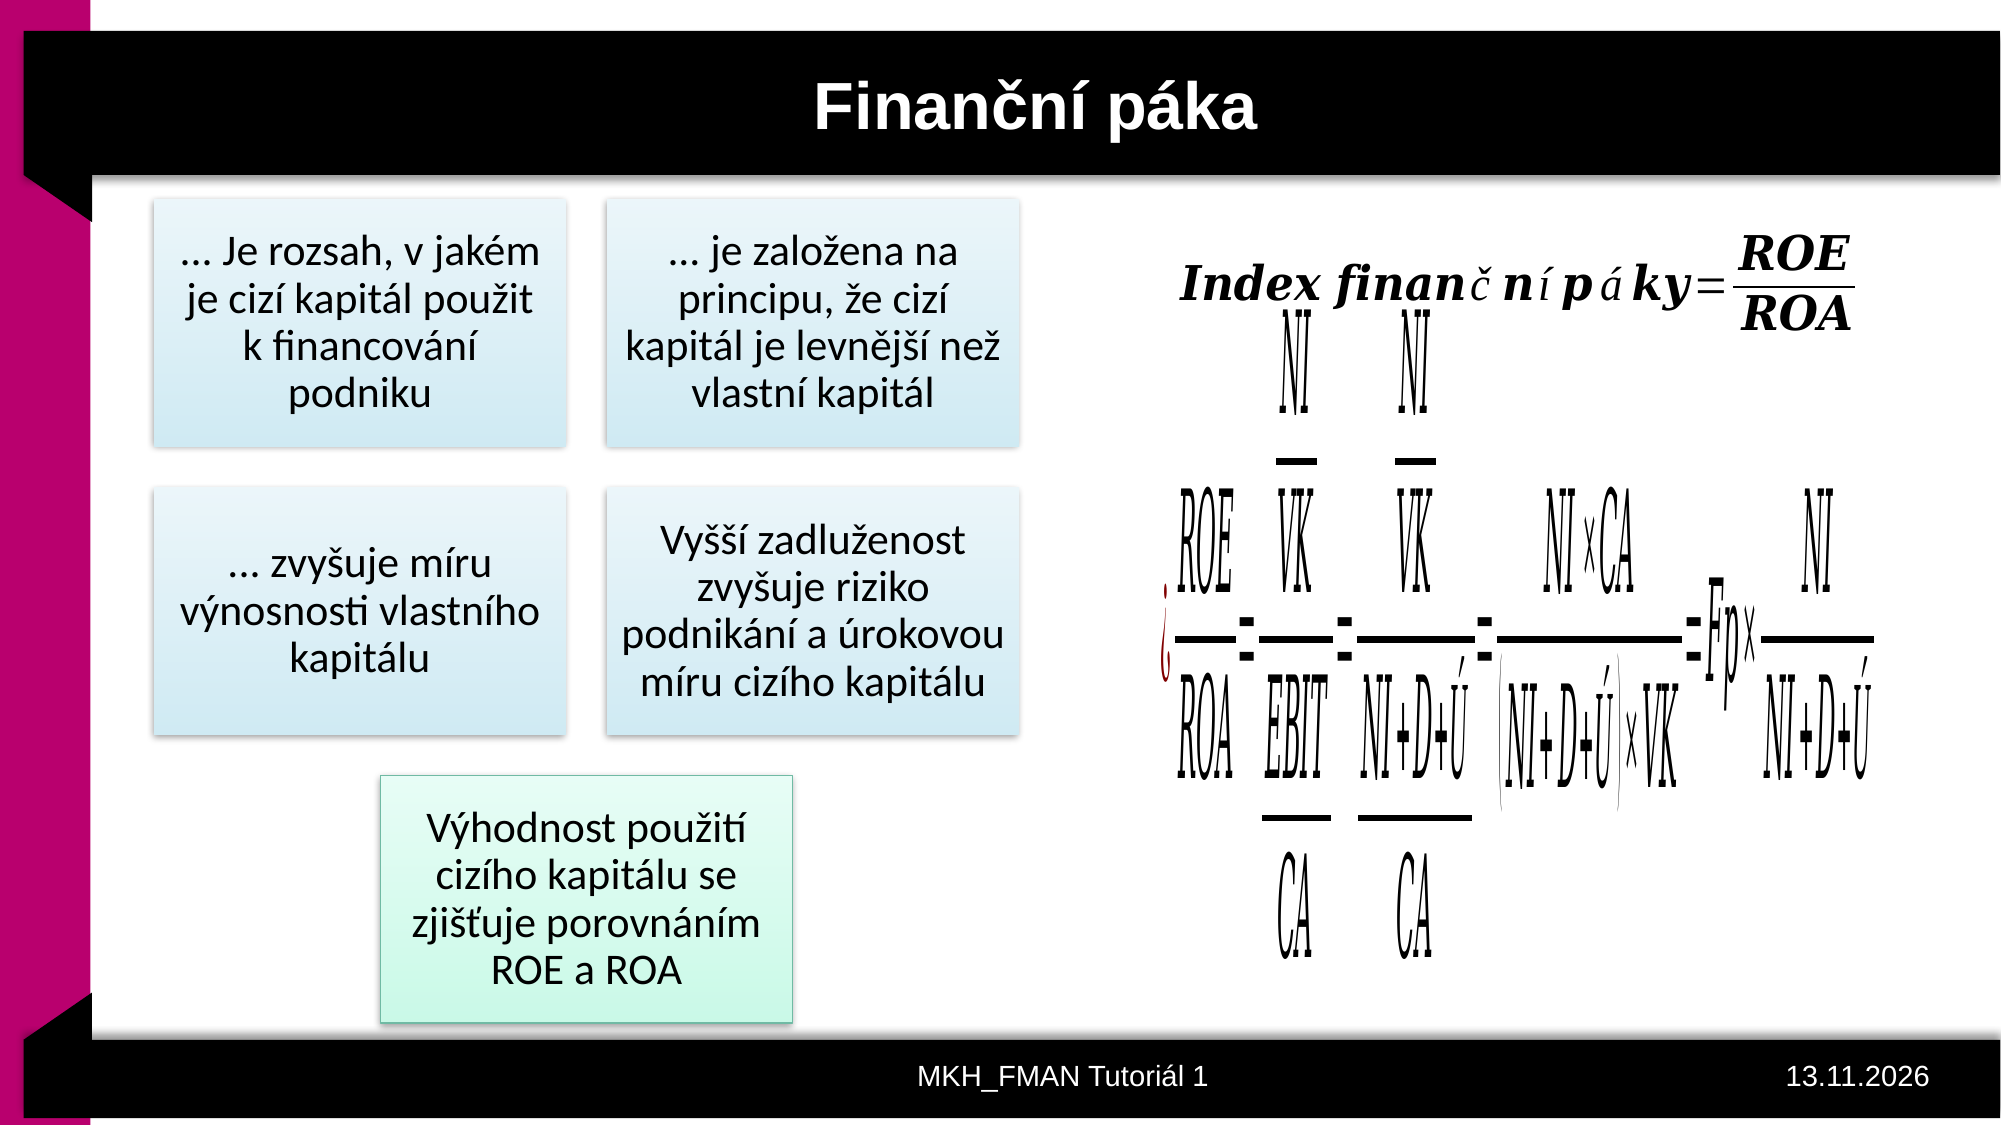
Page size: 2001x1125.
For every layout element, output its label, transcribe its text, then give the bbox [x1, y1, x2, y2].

footer MKH_FMAN Tutoriál 1 [691, 1035, 1435, 1115]
title Finanční páka [149, 30, 1923, 175]
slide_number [1466, 1035, 1946, 1115]
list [149, 198, 1024, 1024]
